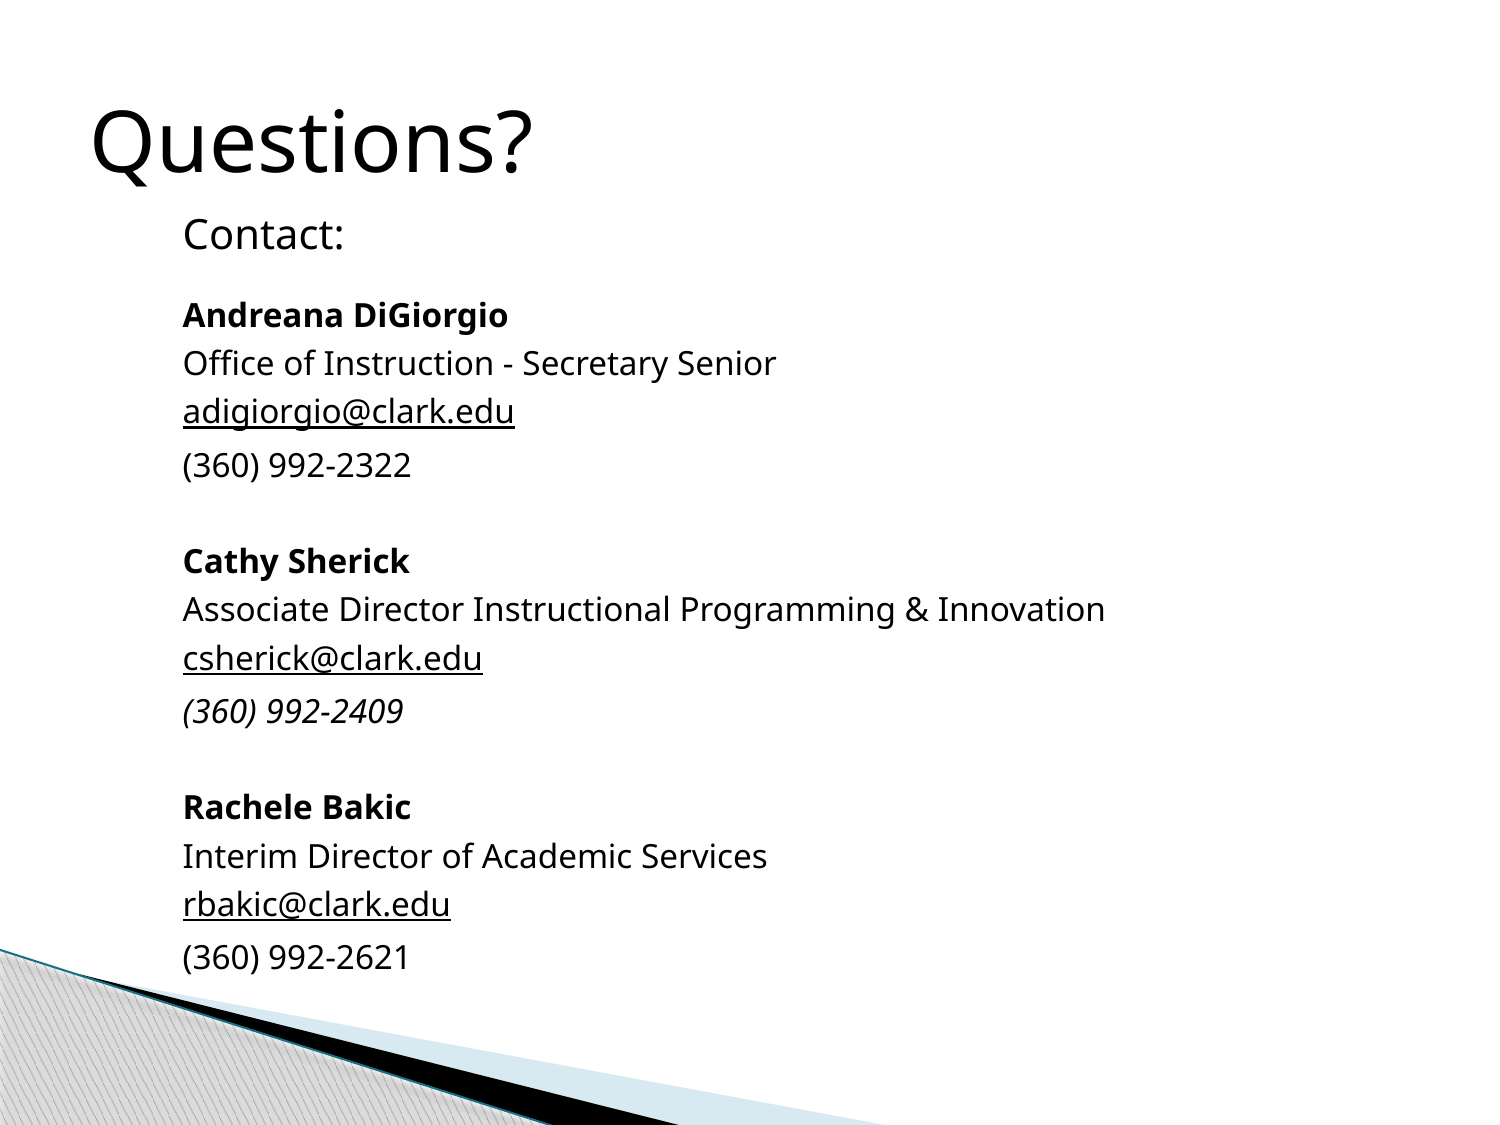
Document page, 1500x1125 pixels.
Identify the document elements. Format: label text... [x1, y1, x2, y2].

title Questions? [75, 45, 1425, 233]
list Contact: Andreana DiGiorgio Office of Instruction - Secretary Senior adigiorgio@clark.edu (360) 992-2322 Cathy Sherick Associate Director Instructional Programming & Innovation csherick@clark.edu (360) 992-2409 Rachele Bakic Interim Director of Academic Services rbakic@clark.edu (360) 992-2621 [150, 200, 1500, 1032]
